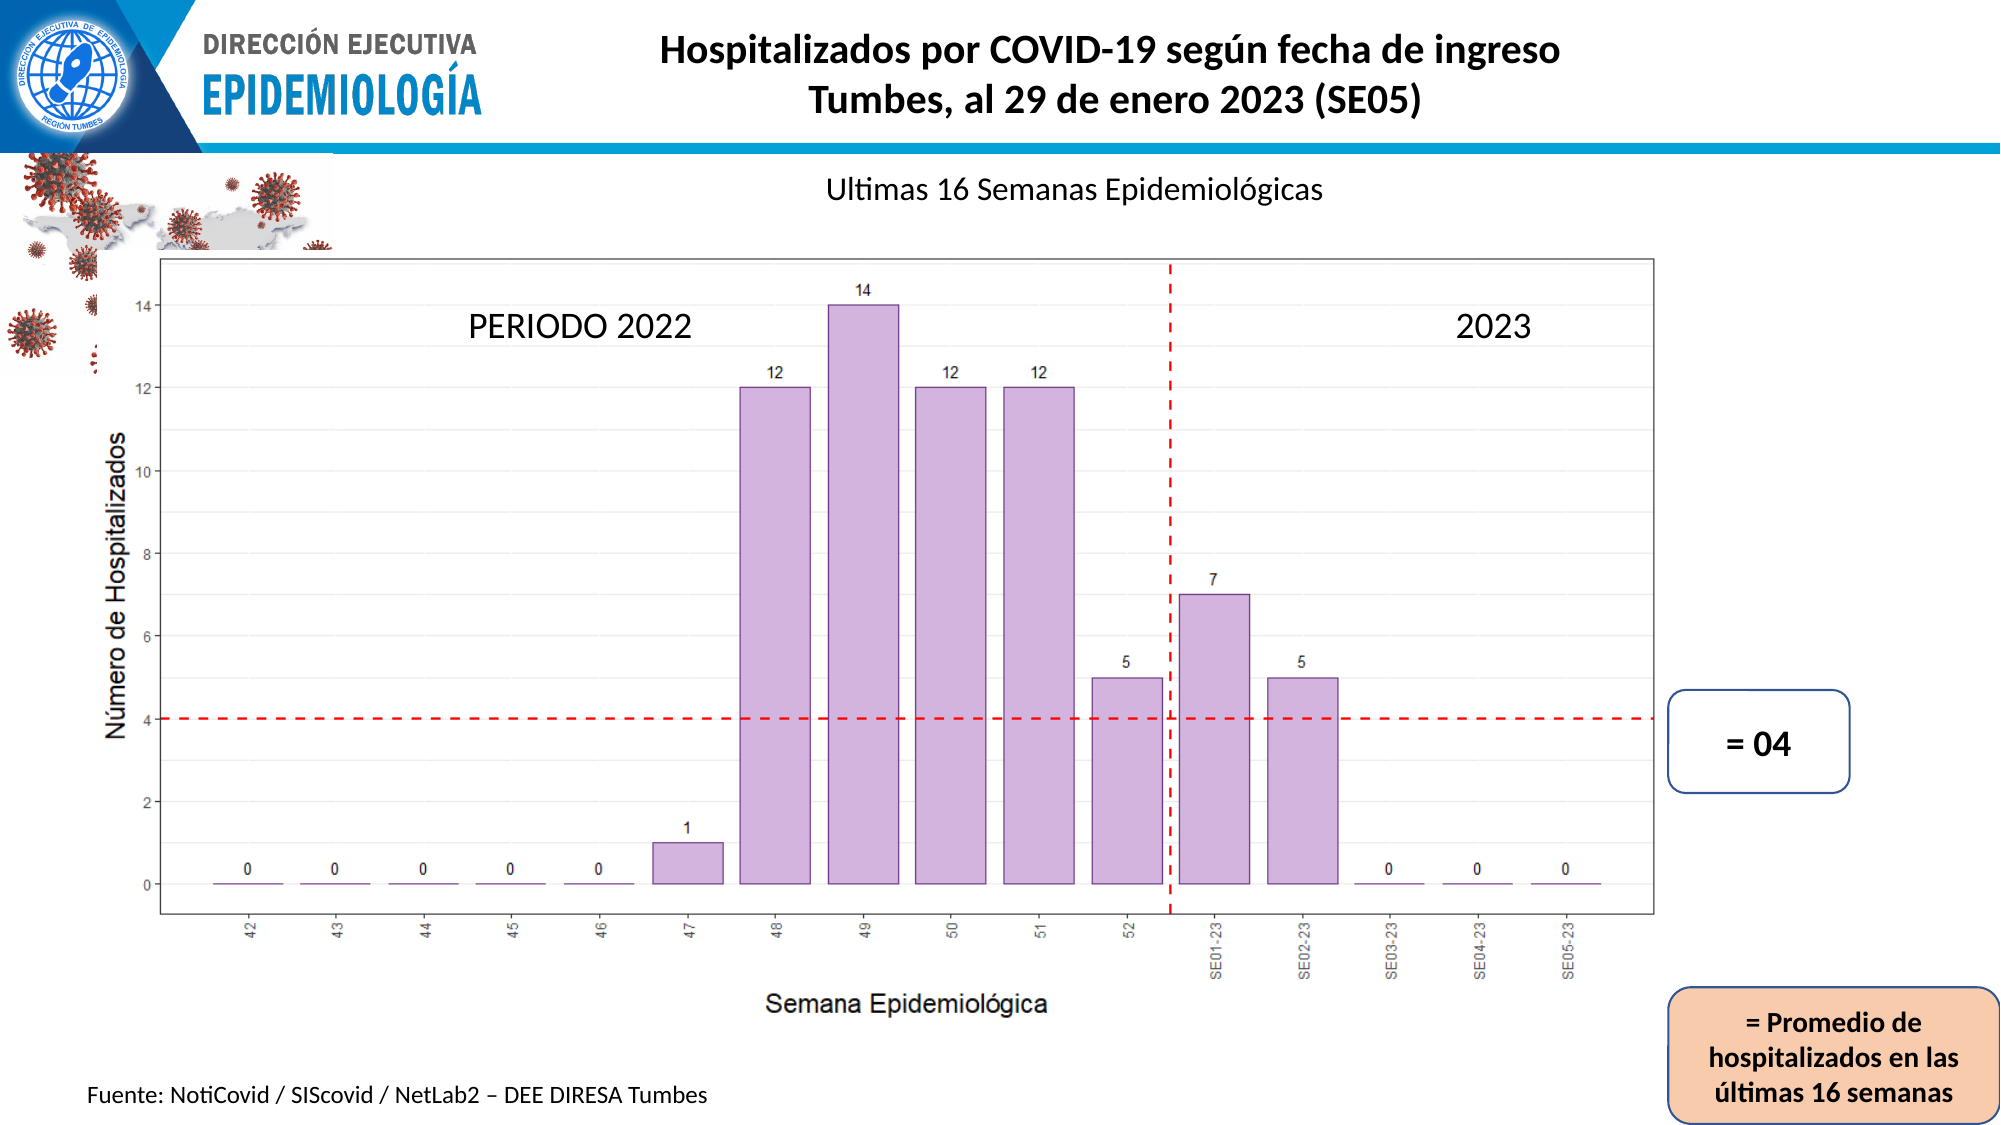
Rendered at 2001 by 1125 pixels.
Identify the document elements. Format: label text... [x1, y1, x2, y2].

picture [0, 0, 1663, 1019]
text_box [333, 142, 2000, 155]
text_box Ultimas 16 Semanas Epidemiológicas [790, 159, 1360, 215]
text_box Hospitalizados por COVID-19 según fecha de ingreso Tumbes, al 29 de enero 2023 (SE05) [512, 14, 1710, 129]
text_box Fuente: NotiCovid / SIScovid / NetLab2 – DEE DIRESA Tumbes [72, 1071, 1228, 1116]
